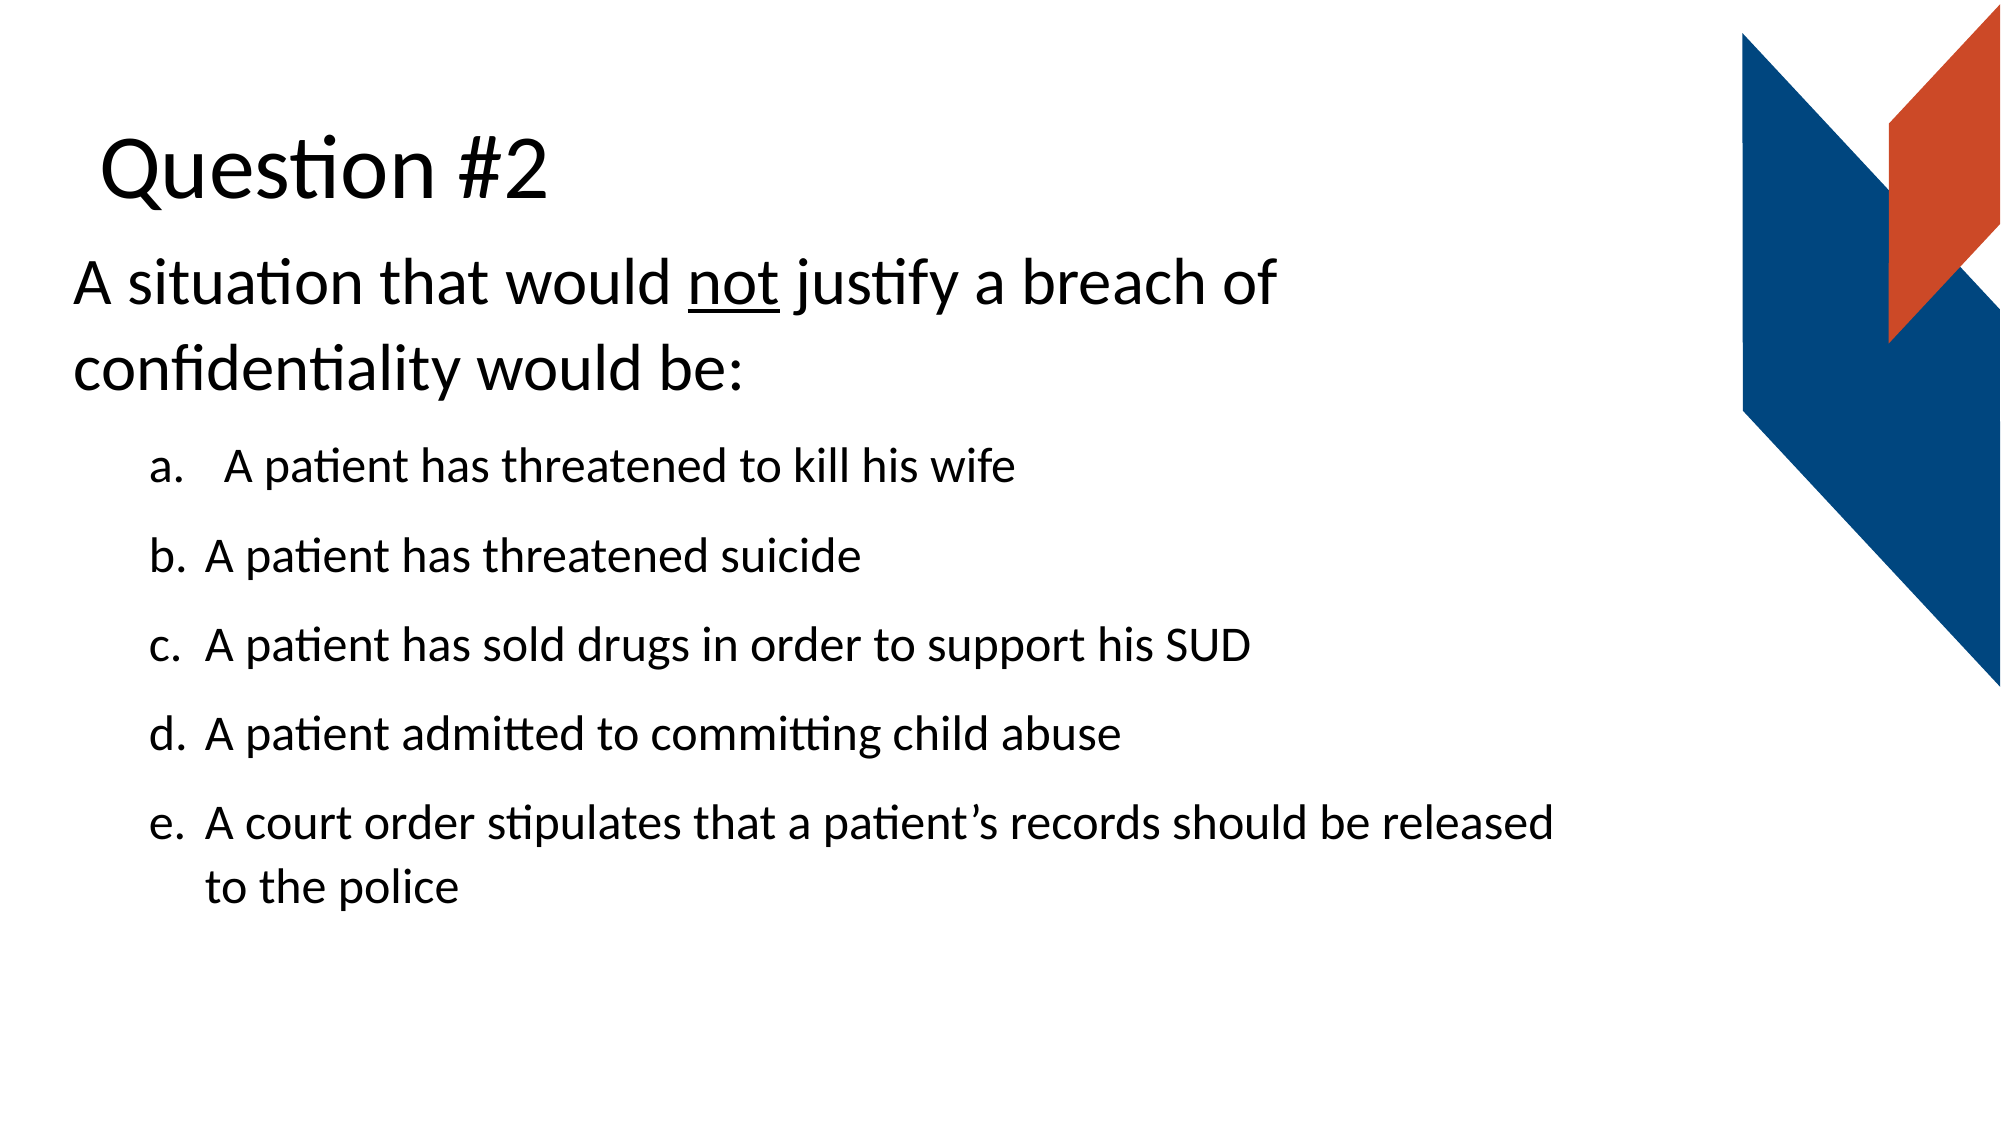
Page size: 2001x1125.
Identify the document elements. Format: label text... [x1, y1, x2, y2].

title Question #2 [58, 59, 1863, 278]
list A situation that would not justify a breach of confidentiality would be: A patient has threatened to kill his wife A patient has threatened suicide A patient has sold drugs in order to support his SUD A patient admitted to committing child abuse A court order stipulates that a patient’s records should be released to the police [58, 224, 1583, 1106]
